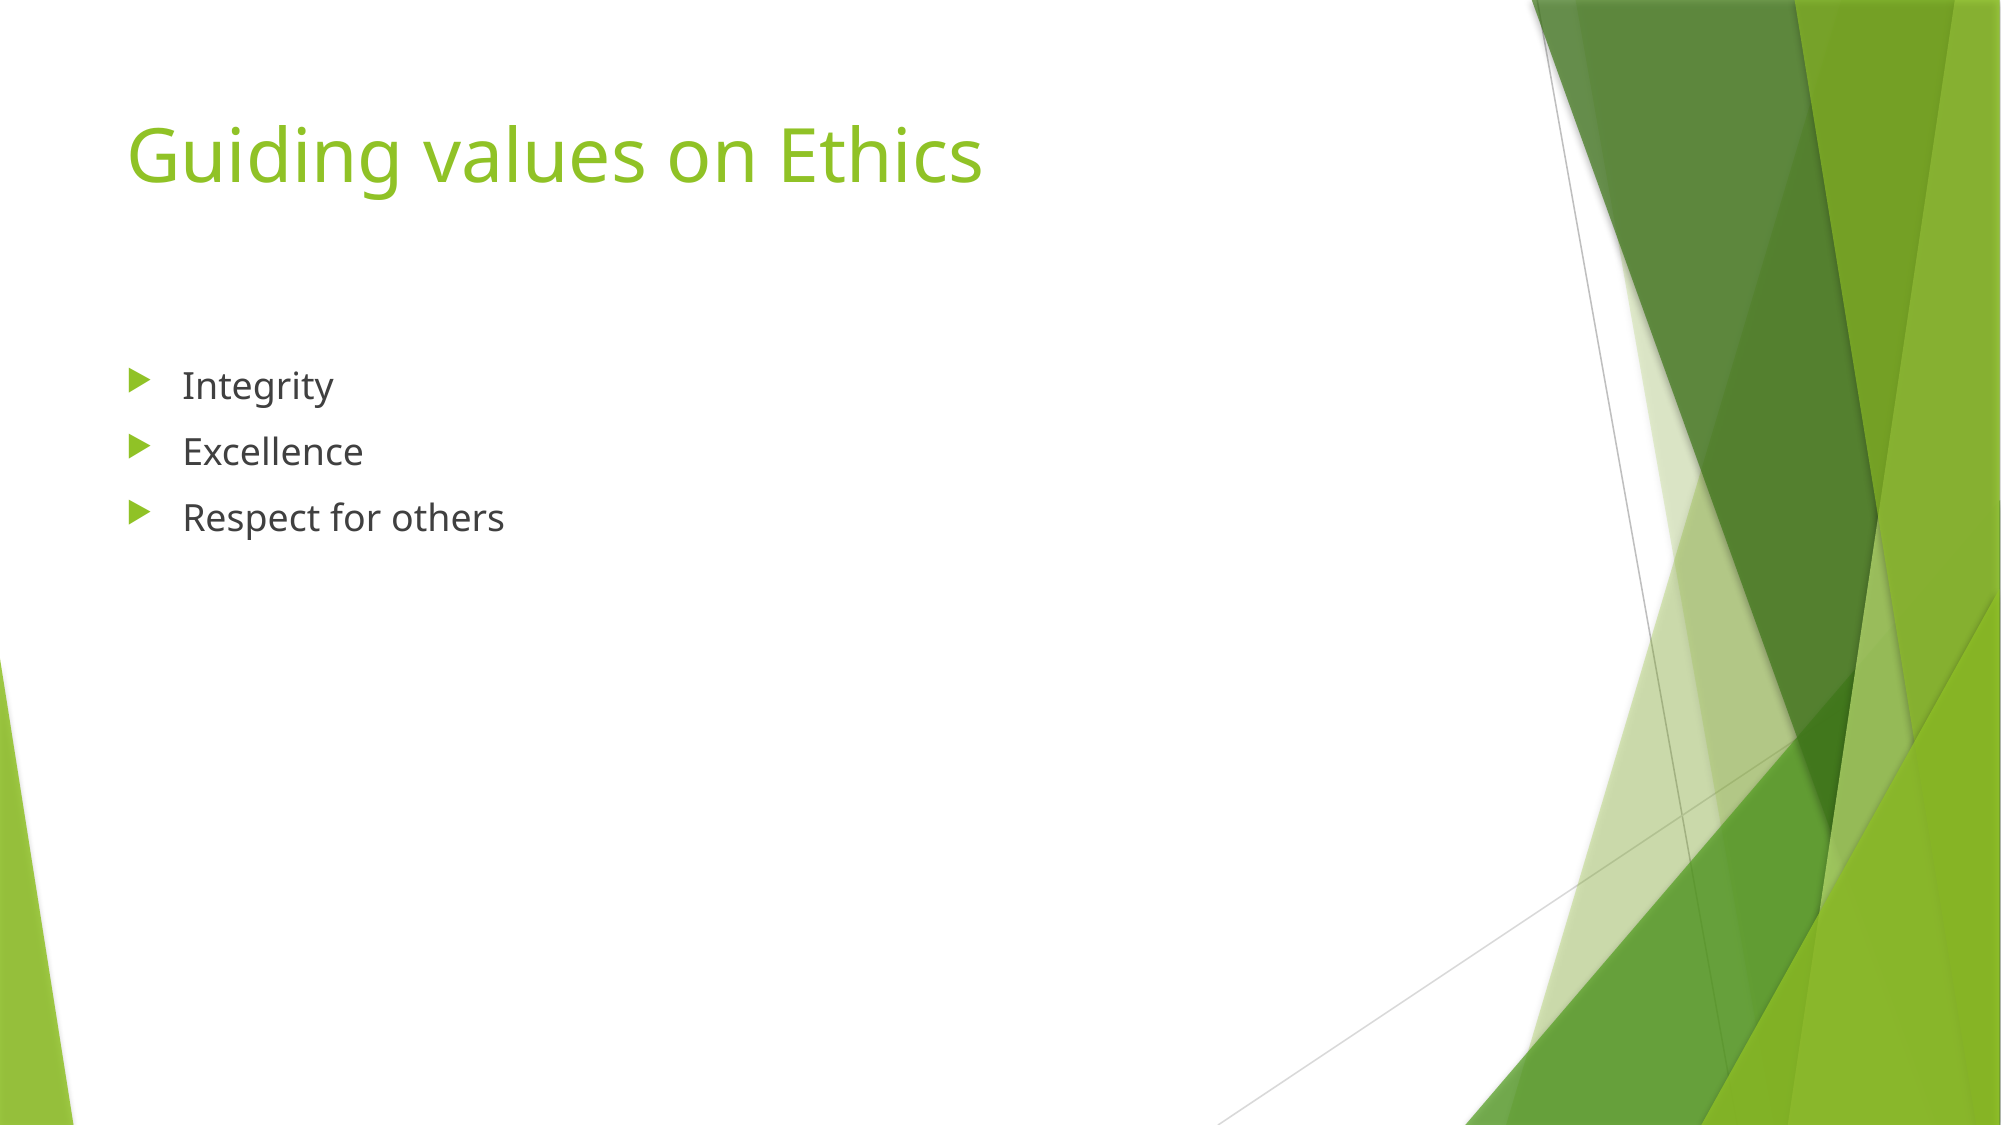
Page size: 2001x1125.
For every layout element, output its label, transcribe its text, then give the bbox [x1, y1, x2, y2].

title Guiding values on Ethics [111, 99, 1522, 317]
list Integrity Excellence Respect for others [111, 354, 1522, 992]
